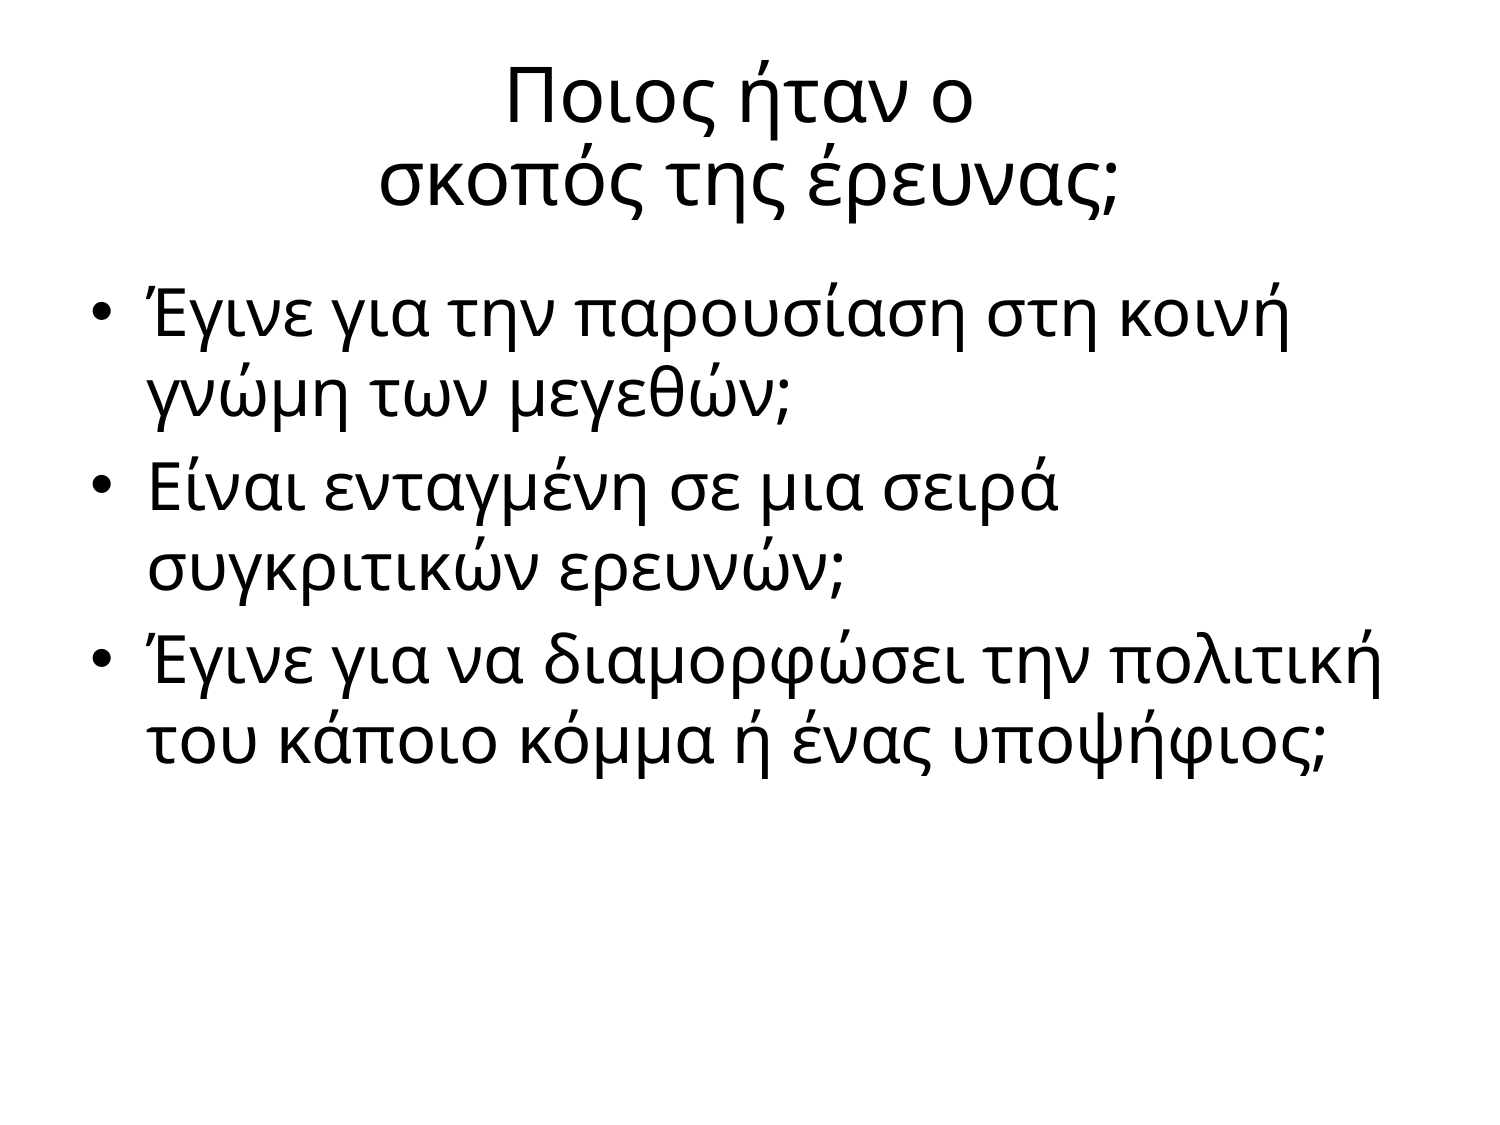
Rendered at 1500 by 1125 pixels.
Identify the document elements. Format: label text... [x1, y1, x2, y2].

title Ποιος ήταν ο σκοπός της έρευνας; [75, 45, 1425, 233]
list Έγινε για την παρουσίαση στη κοινή γνώμη των μεγεθών; Είναι ενταγμένη σε μια σειρά συγκριτικών ερευνών; Έγινε για να διαμορφώσει την πολιτική του κάποιο κόμμα ή ένας υποψήφιος; [75, 262, 1425, 1005]
